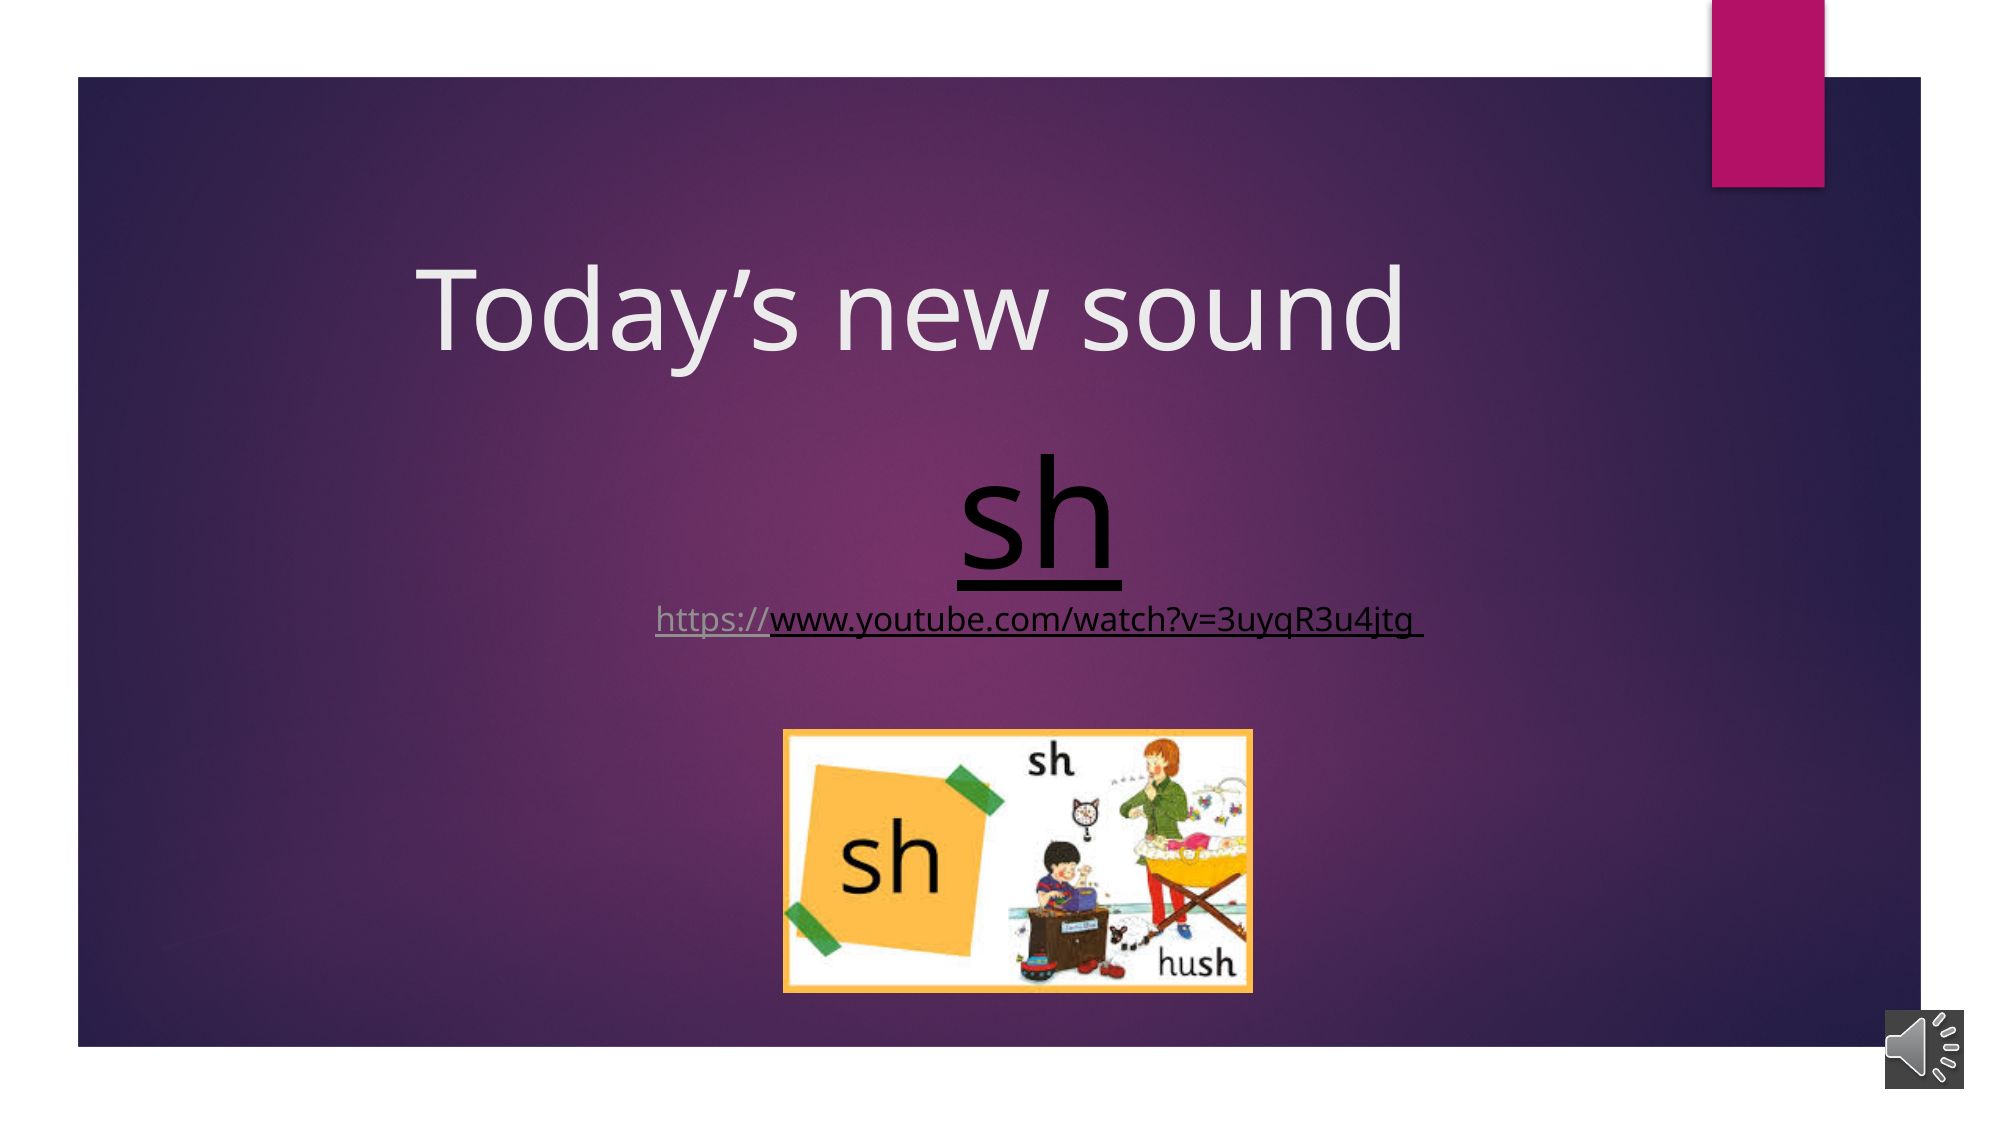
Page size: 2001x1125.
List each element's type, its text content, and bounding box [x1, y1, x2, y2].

text_box sh https://www.youtube.com/watch?v=3uyqR3u4jtg [220, 411, 1858, 832]
picture [1884, 1009, 1965, 1090]
subtitle [189, 326, 1638, 1009]
picture [783, 729, 1253, 993]
title Today’s new sound [189, 173, 1638, 326]
